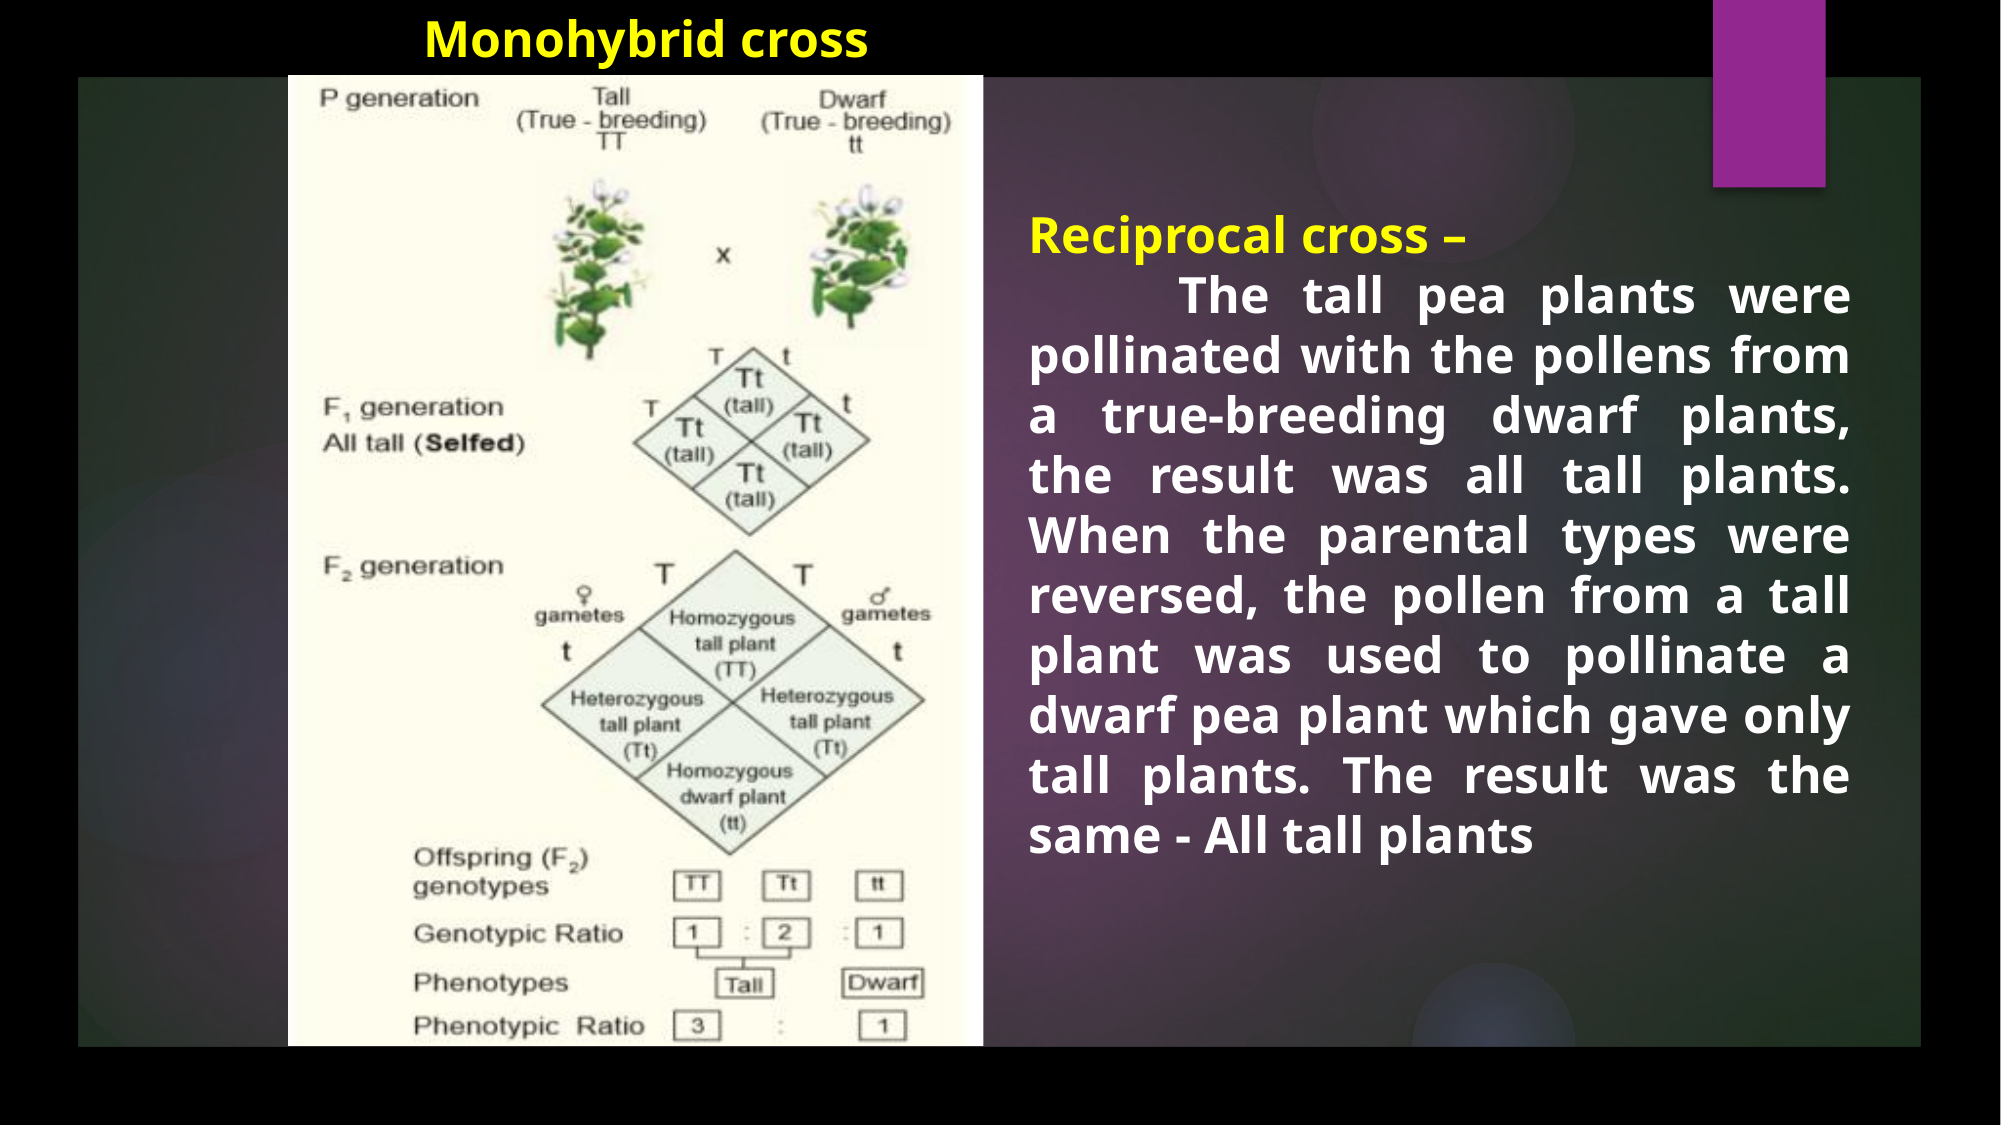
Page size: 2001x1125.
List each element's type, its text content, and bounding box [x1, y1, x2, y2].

text_box Reciprocal cross – The tall pea plants were pollinated with the pollens from a true-breeding dwarf plants, the result was all tall plants. When the parental types were reversed, the pollen from a tall plant was used to pollinate a dwarf pea plant which gave only tall plants. The result was the same - All tall plants [1014, 196, 1867, 871]
picture [287, 75, 984, 1046]
text_box Monohybrid cross [408, 0, 884, 75]
